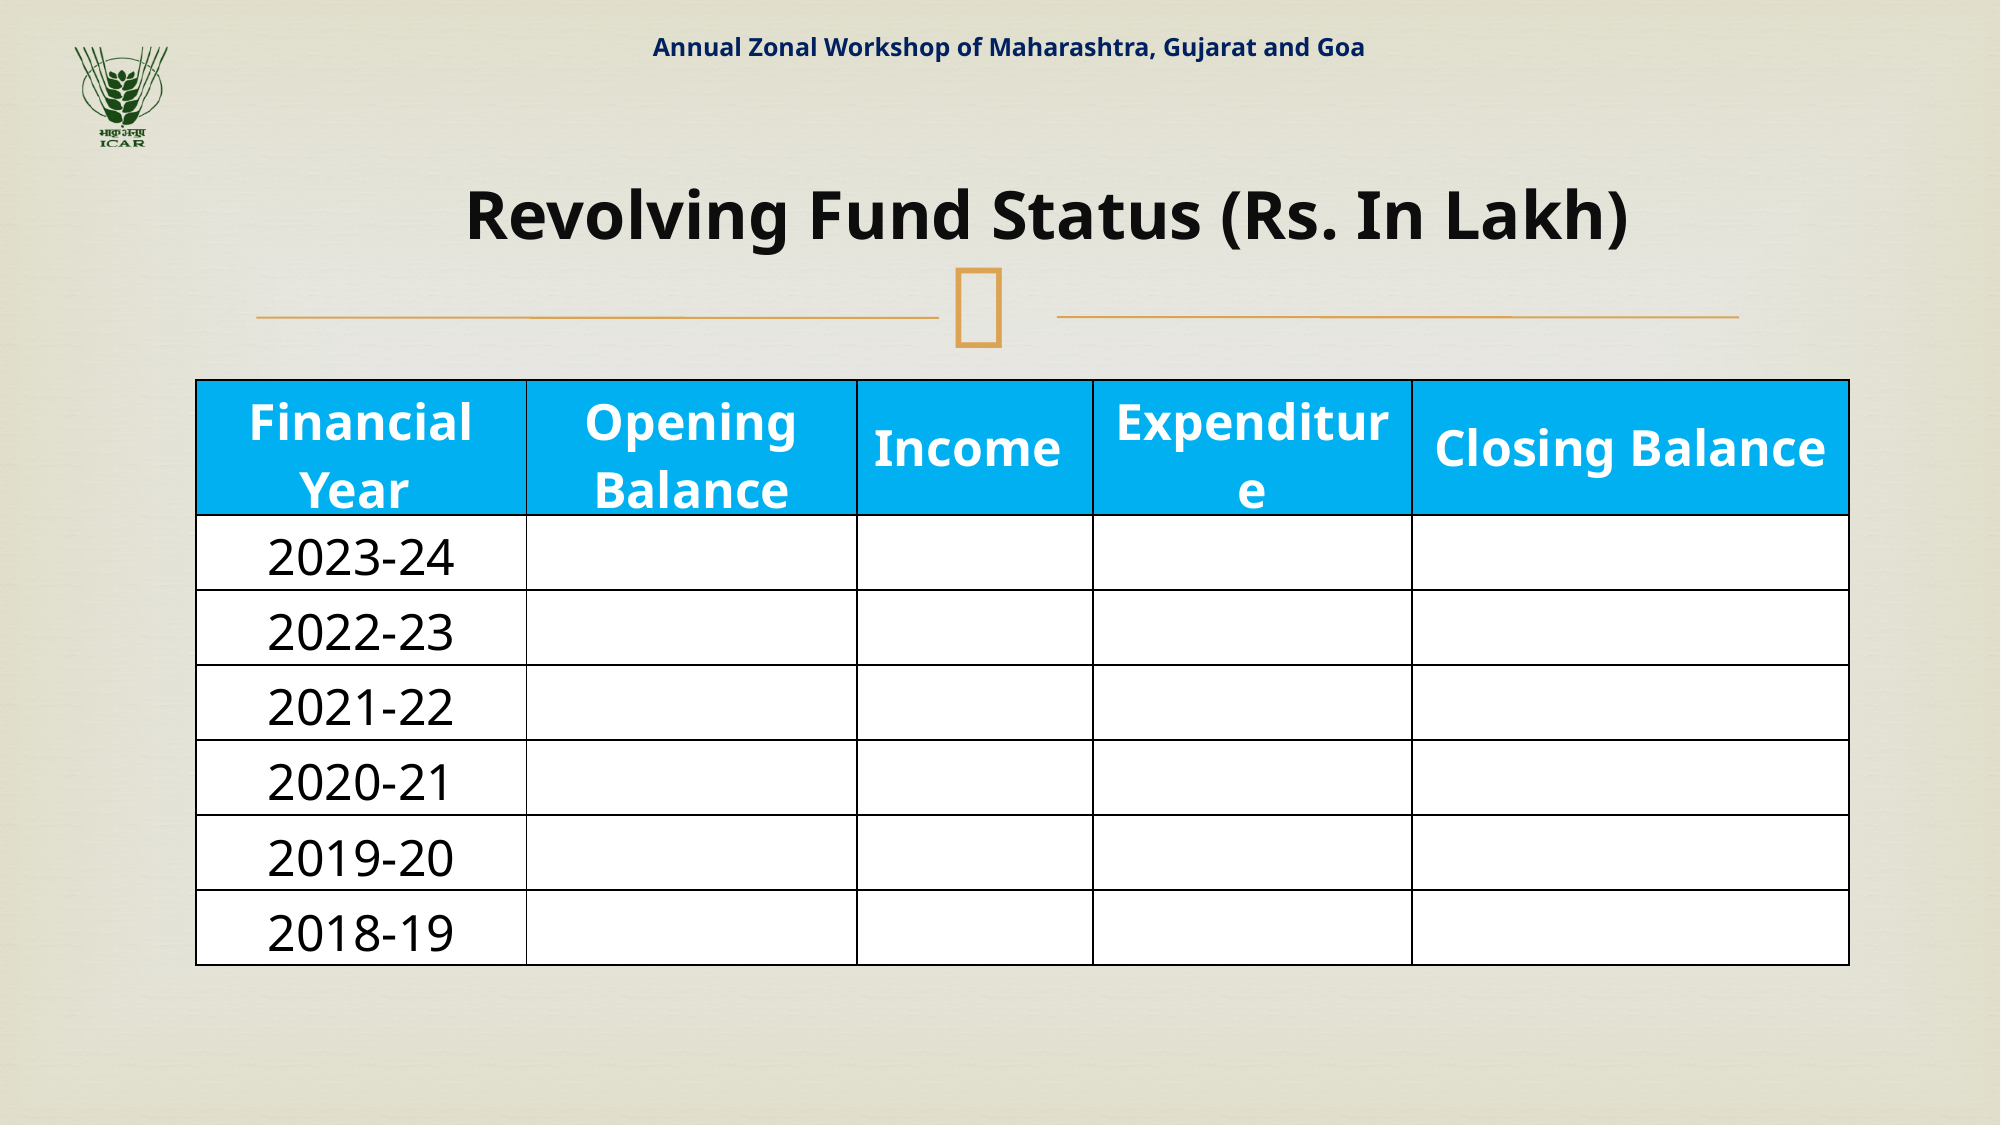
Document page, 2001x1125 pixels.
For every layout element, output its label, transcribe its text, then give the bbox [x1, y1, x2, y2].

table_cell [858, 891, 1092, 964]
table_cell [1413, 741, 1848, 814]
table_cell [1413, 516, 1848, 589]
table_cell 2020-21 [197, 741, 526, 814]
table_cell [858, 816, 1092, 889]
table_cell [1094, 666, 1411, 739]
table_cell [1094, 741, 1411, 814]
table_cell [527, 516, 856, 589]
text_box Annual Zonal Workshop of Maharashtra, Gujarat and Goa [417, 23, 1602, 69]
table_cell 2023-24 [197, 516, 526, 589]
table_header Financial Year [197, 381, 526, 514]
table_cell [1094, 891, 1411, 964]
picture [73, 45, 168, 147]
table_cell [858, 591, 1092, 664]
table_cell [1094, 816, 1411, 889]
table_cell 2022-23 [197, 591, 526, 664]
table_cell [1413, 591, 1848, 664]
table_cell [527, 891, 856, 964]
table_cell [1413, 666, 1848, 739]
table_header Income [858, 381, 1092, 514]
table_cell [527, 741, 856, 814]
table_cell [1413, 816, 1848, 889]
table_cell [1094, 516, 1411, 589]
table_cell 2021-22 [197, 666, 526, 739]
table_cell 2019-20 [197, 816, 526, 889]
table_header Expenditure [1094, 381, 1411, 514]
table_cell [1413, 891, 1848, 964]
table_cell 2018-19 [197, 891, 526, 964]
table_cell [858, 666, 1092, 739]
table_cell [527, 666, 856, 739]
table_cell [1094, 591, 1411, 664]
table_cell [858, 741, 1092, 814]
table_header Opening Balance [527, 381, 856, 514]
table_cell [527, 816, 856, 889]
table_cell [858, 516, 1092, 589]
table_cell [527, 591, 856, 664]
text_box Revolving Fund Status (Rs. In Lakh) [290, 165, 1805, 260]
table_header Closing Balance [1413, 381, 1848, 514]
